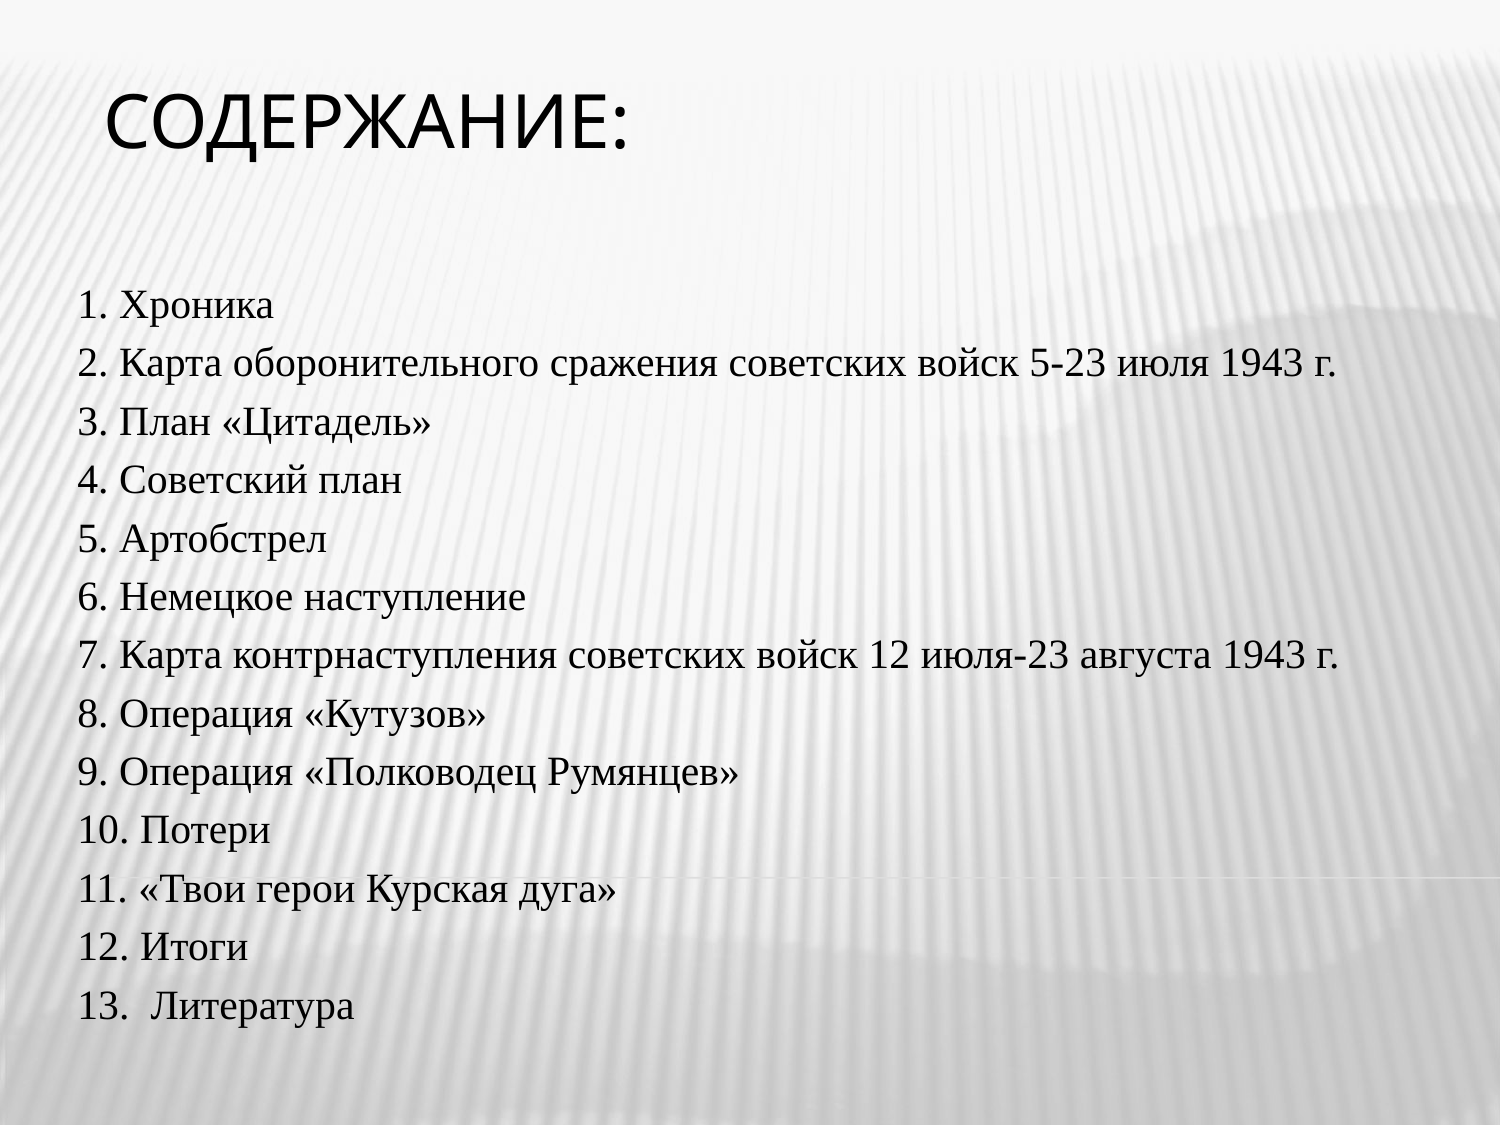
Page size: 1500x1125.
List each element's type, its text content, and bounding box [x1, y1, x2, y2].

title Содержание: [88, 66, 1181, 185]
subtitle 1. Хроника 2. Карта оборонительного сражения советских войск 5-23 июля 1943 г. 3. План «Цитадель» 4. Советский план 5. Артобстрел 6. Немецкое наступление 7. Карта контрнаступления советских войск 12 июля-23 августа 1943 г. 8. Операция «Кутузов» 9. Операция «Полководец Румянцев» 10. Потери 11. «Твои герои Курская дуга» 12. Итоги 13. Литература [62, 231, 1450, 1035]
